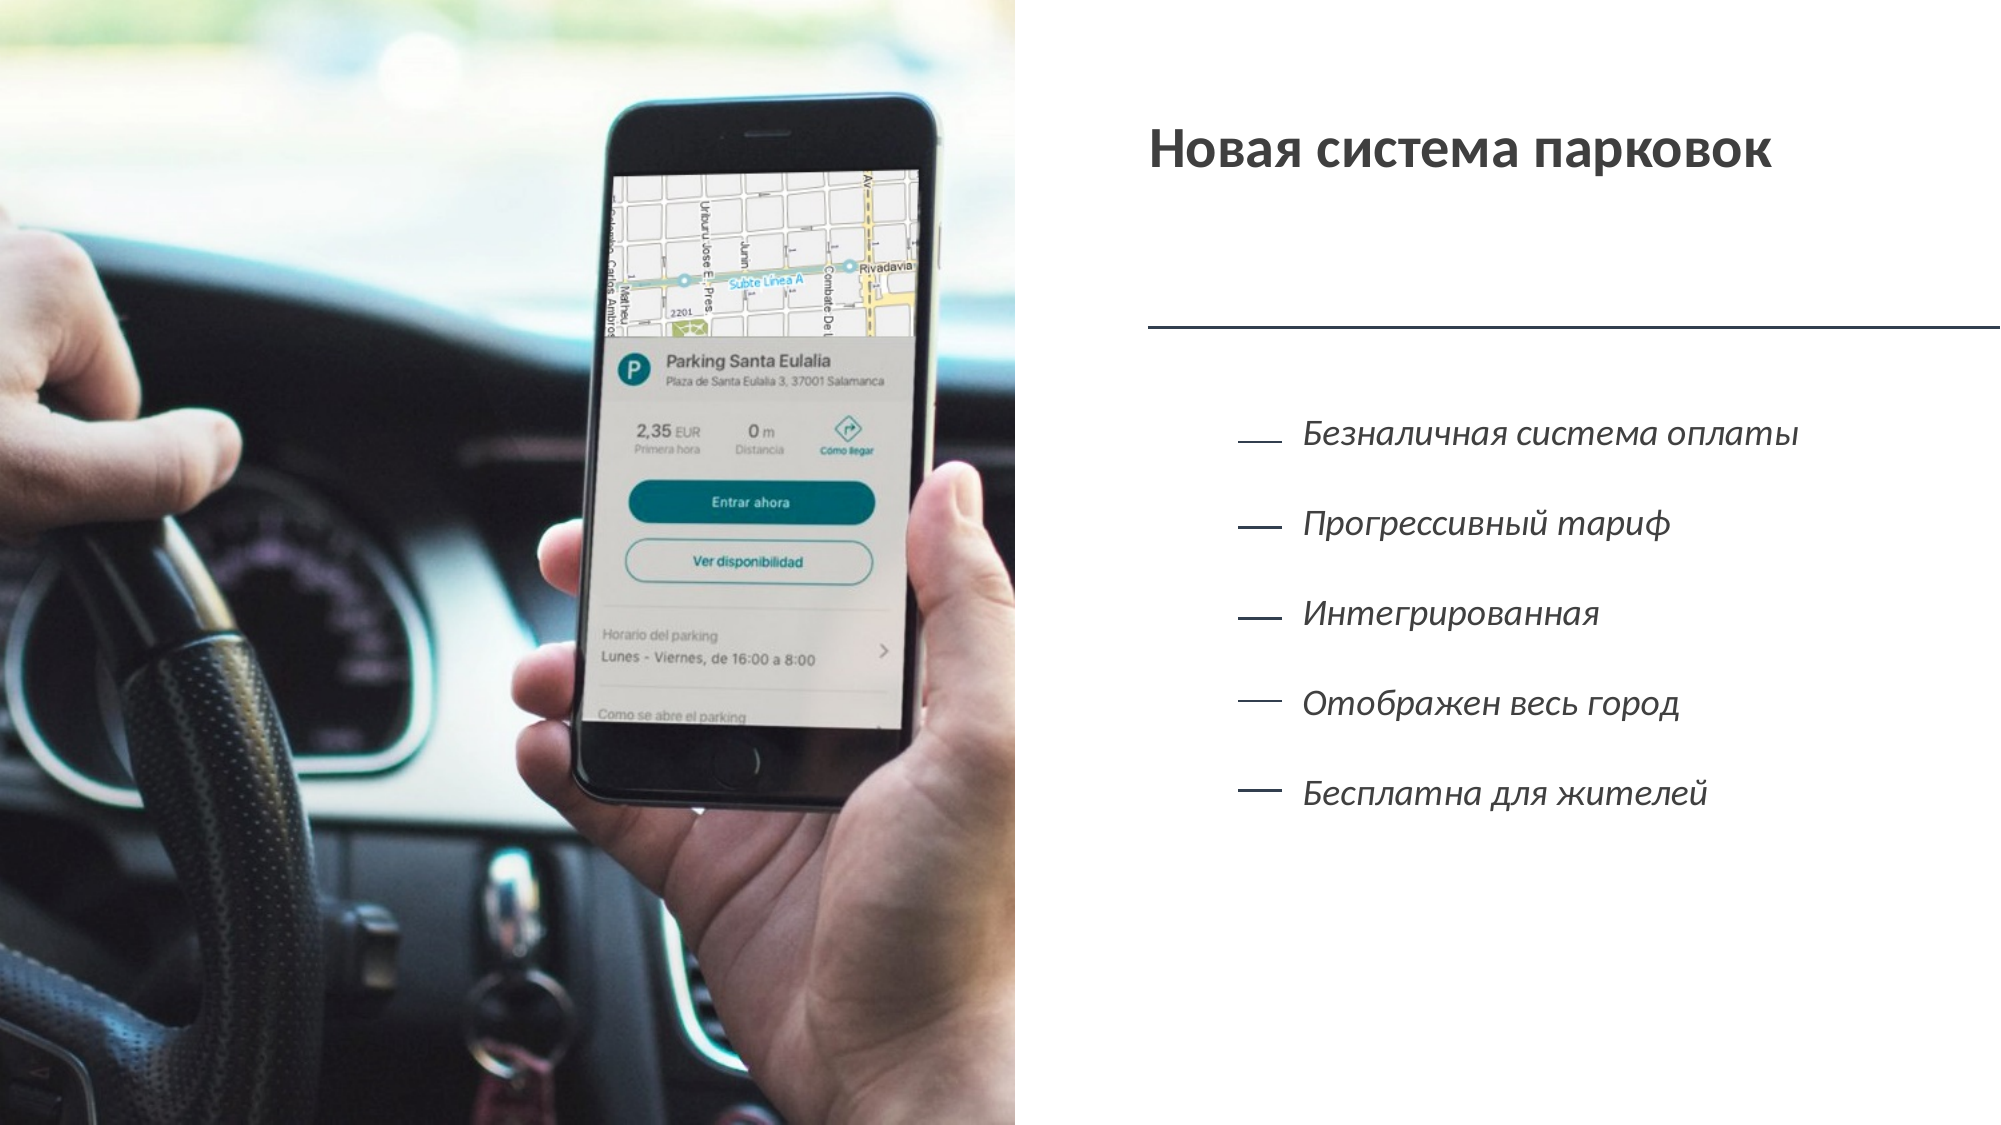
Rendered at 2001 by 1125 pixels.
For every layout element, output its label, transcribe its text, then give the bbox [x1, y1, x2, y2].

picture [0, 0, 1015, 1125]
text_box Безналичная система оплаты Прогрессивный тариф Интегрированная Отображен весь город Бесплатна для жителей [1282, 397, 2000, 732]
text_box Новая система парковок [1134, 101, 1856, 188]
